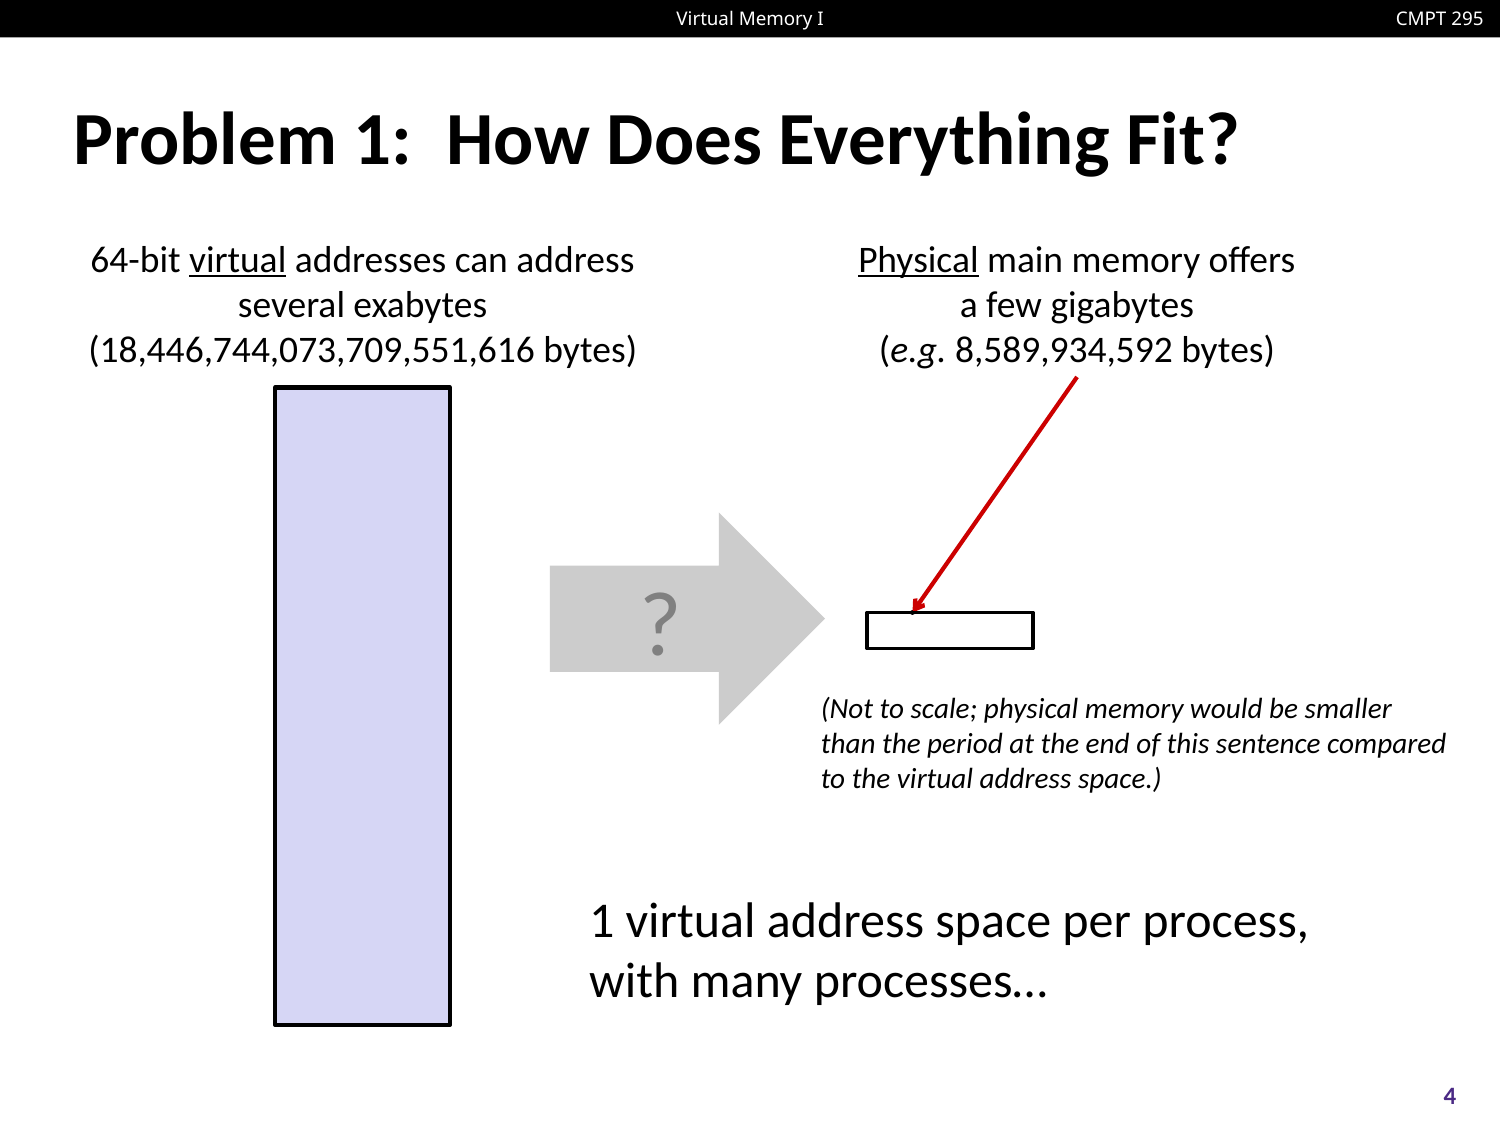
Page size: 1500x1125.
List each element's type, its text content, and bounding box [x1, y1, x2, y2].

text_box [867, 612, 1033, 649]
slide_number 4 [1400, 1065, 1500, 1125]
text_box Physical main memory offers a few gigabytes (e.g. 8,589,934,592 bytes) [843, 227, 1311, 377]
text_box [912, 378, 1078, 613]
text_box (Not to scale; physical memory would be smaller than the period at the end of this sentence compared to the virtual address space.) [805, 682, 1464, 802]
text_box ? [549, 512, 826, 725]
text_box [275, 387, 450, 1025]
text_box 64-bit virtual addresses can address several exabytes (18,446,744,073,709,551,616 bytes) [73, 227, 653, 377]
text_box 1 virtual address space per process, with many processes… [574, 879, 1326, 1015]
title Problem 1: How Does Everything Fit? [58, 71, 1438, 198]
